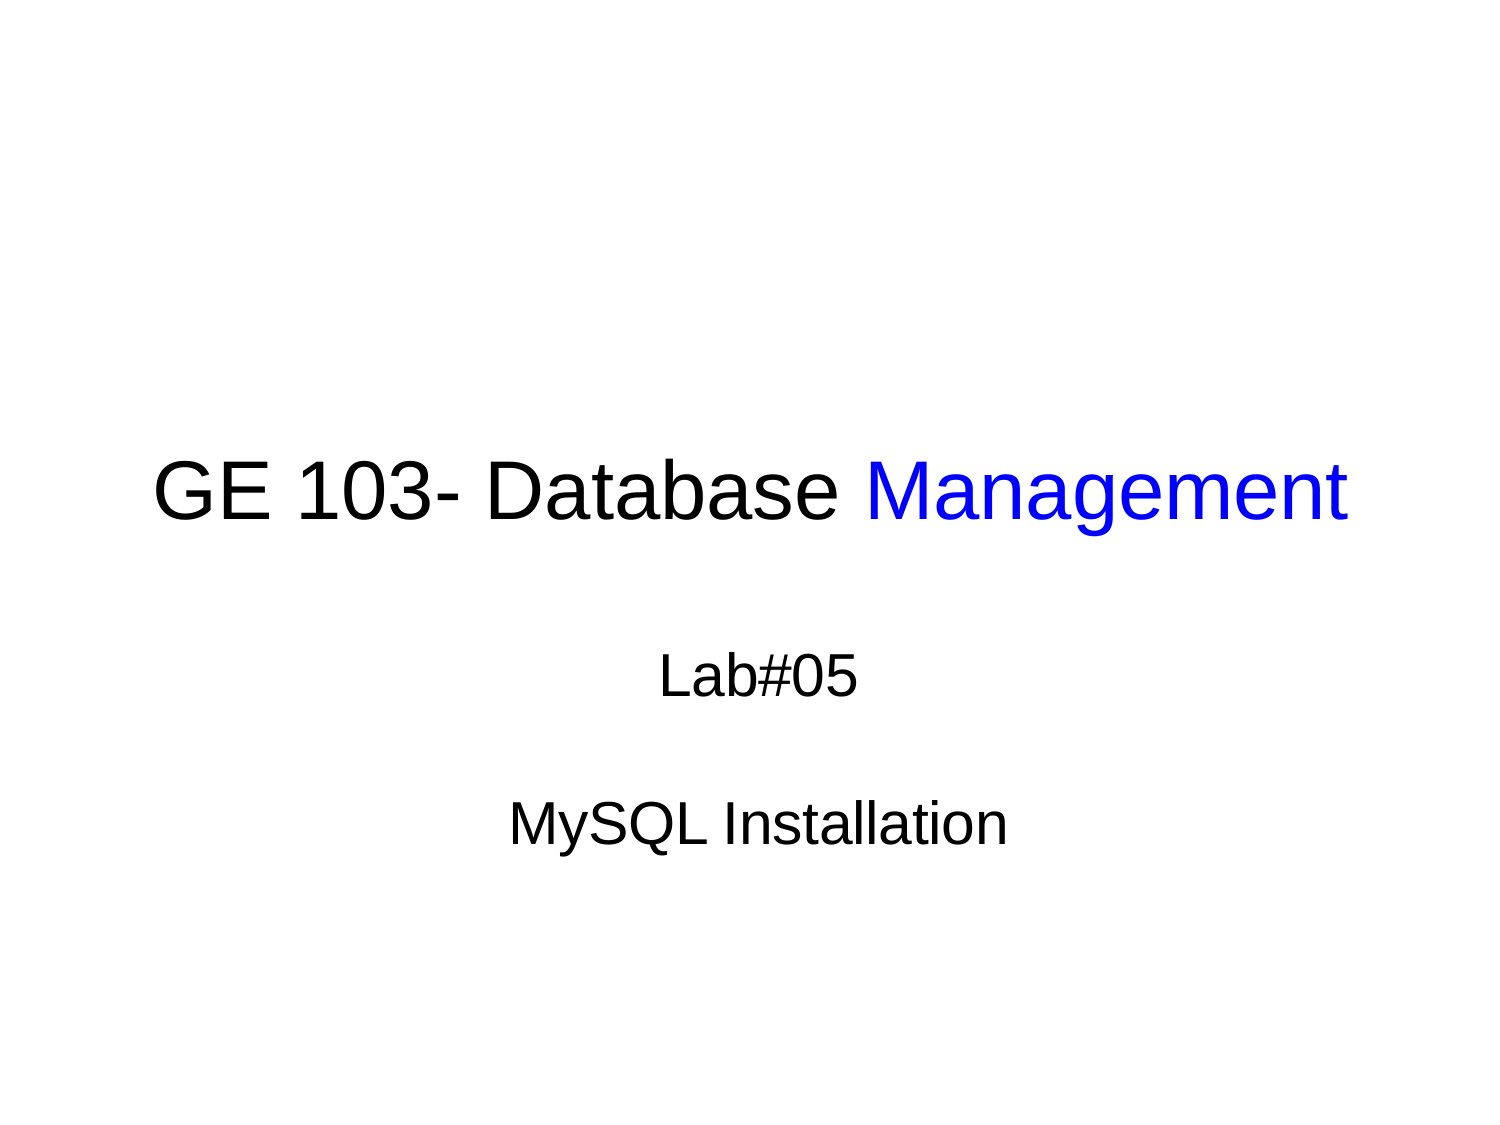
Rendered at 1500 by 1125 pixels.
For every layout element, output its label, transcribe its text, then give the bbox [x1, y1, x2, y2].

text_box GE 103- Database Management [0, 434, 1500, 537]
text_box Lab#05 MySQL Installation [365, 633, 1150, 1006]
